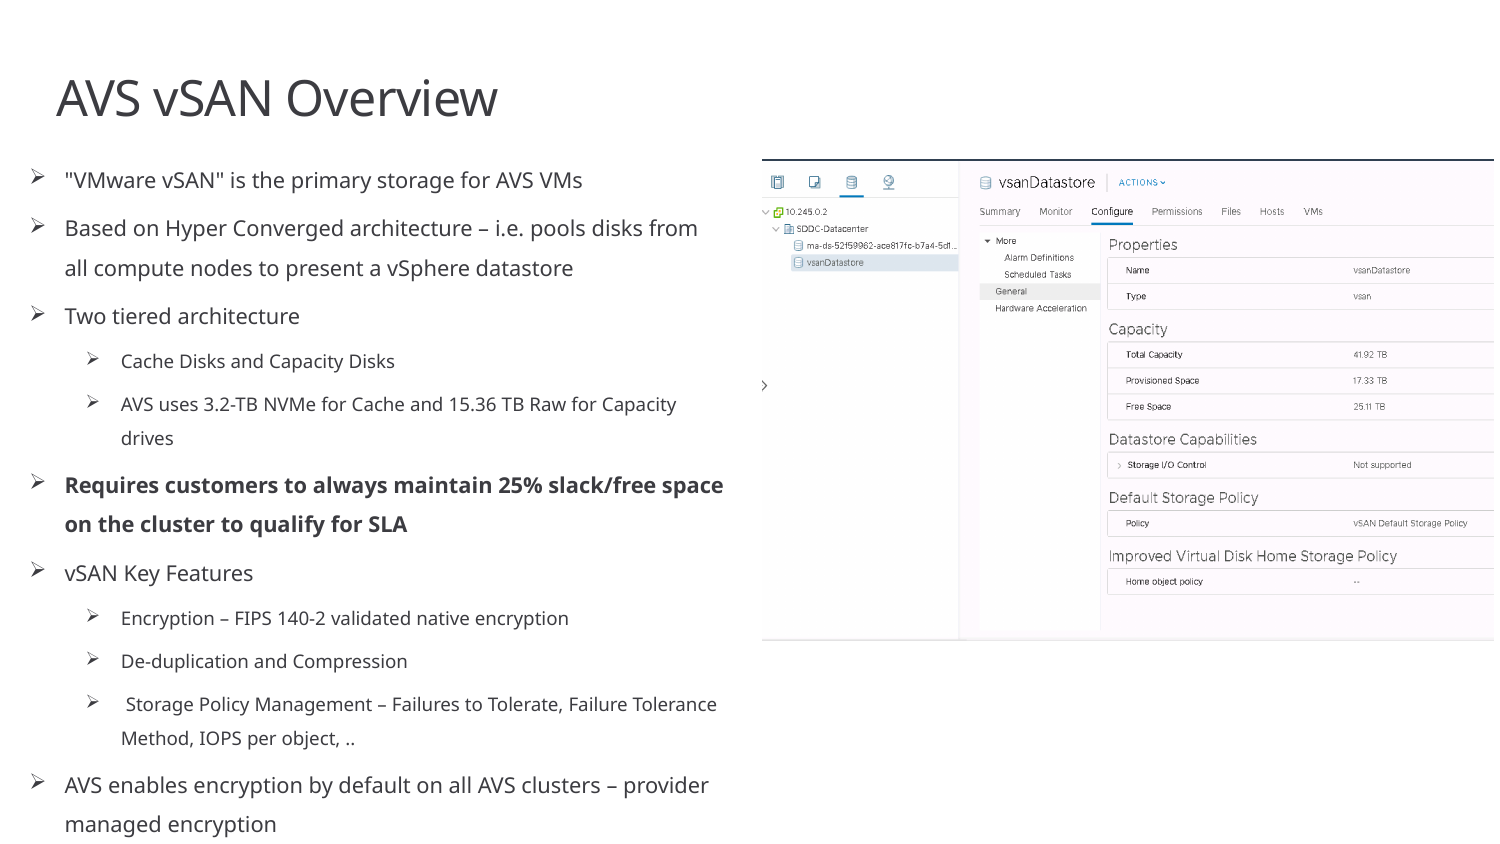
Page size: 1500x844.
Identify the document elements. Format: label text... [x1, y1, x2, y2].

picture [761, 158, 1494, 641]
title AVS vSAN Overview [56, 31, 1448, 173]
text_box "VMware vSAN" is the primary storage for AVS VMs Based on Hyper Converged architecture – i.e. pools disks from all compute nodes to present a vSphere datastore Two tiered architecture Cache Disks and Capacity Disks AVS uses 3.2-TB NVMe for Cache and 15.36 TB Raw for Capacity drives Requires customers to always maintain 25% slack/free space on the cluster to qualify for SLA vSAN Key Features Encryption – FIPS 140-2 validated native encryption De-duplication and Compression Storage Policy Management – Failures to Tolerate, Failure Tolerance Method, IOPS per object, .. AVS enables encryption by default on all AVS clusters – provider managed encryption [6, 135, 750, 844]
